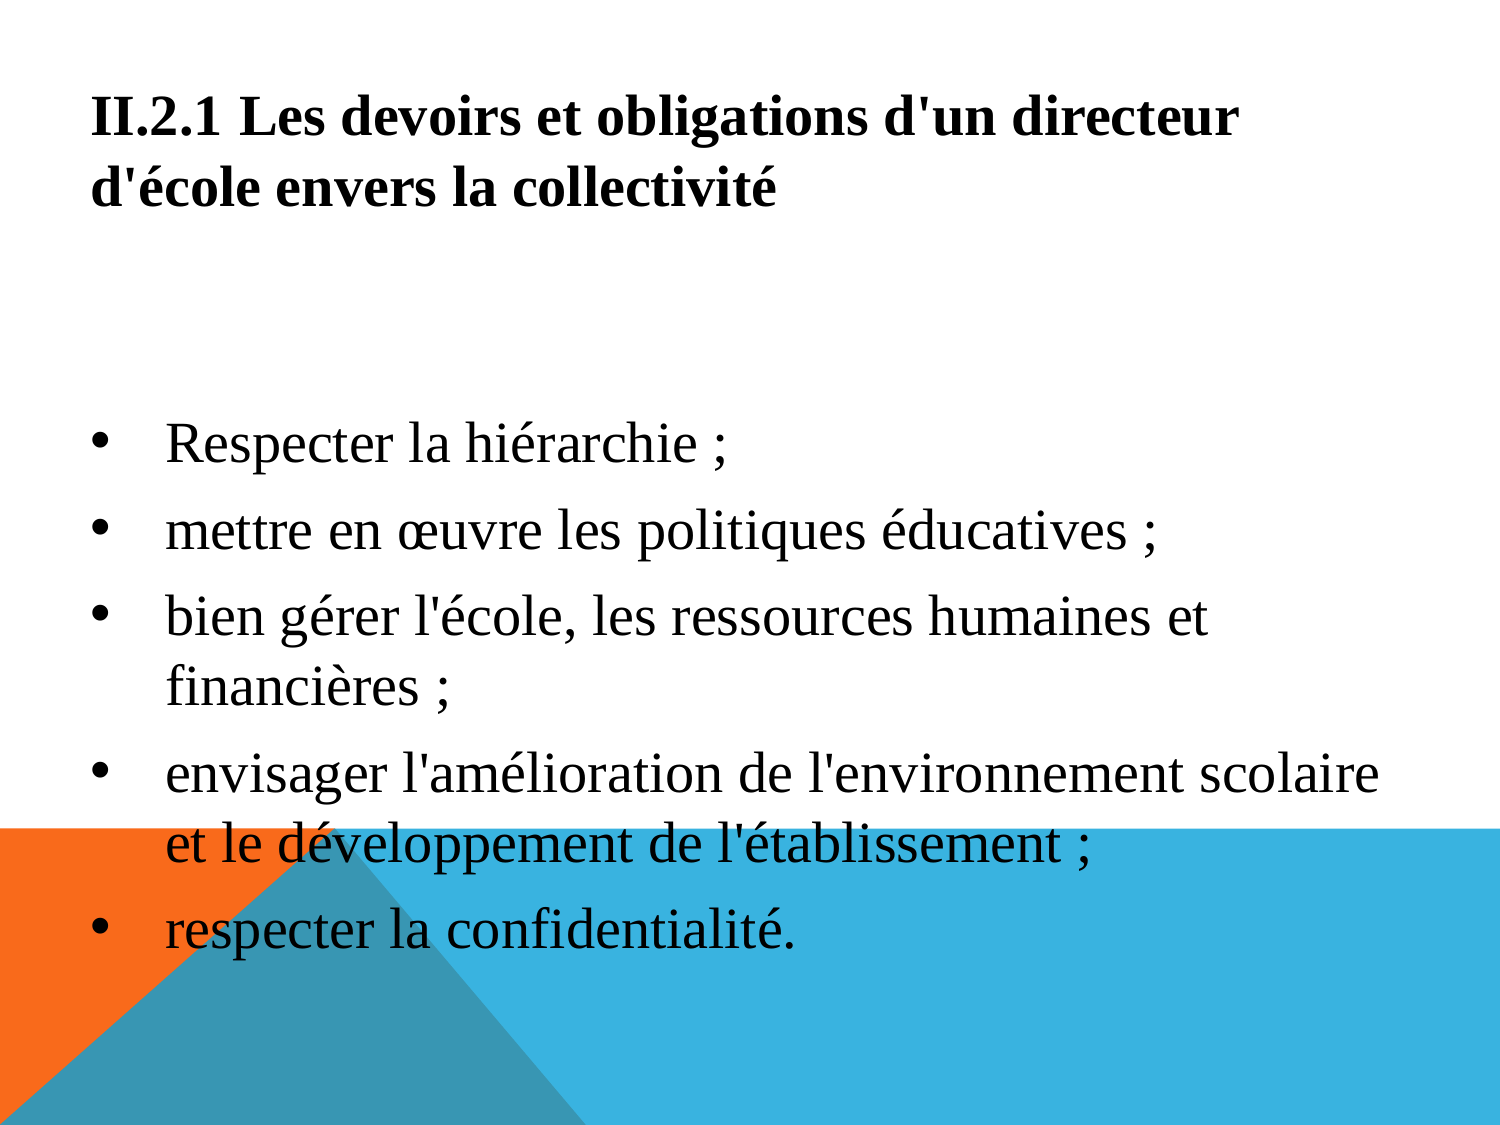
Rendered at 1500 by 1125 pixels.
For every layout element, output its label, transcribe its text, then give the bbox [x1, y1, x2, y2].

title II.2.1 Les devoirs et obligations d'un directeur d'école envers la collectivité [75, 45, 1425, 315]
list Respecter la hiérarchie ; mettre en œuvre les politiques éducatives ; bien gérer l'école, les ressources humaines et financières ; envisager l'amélioration de l'environnement scolaire et le développement de l'établissement ; respecter la confidentialité. [75, 397, 1425, 1059]
